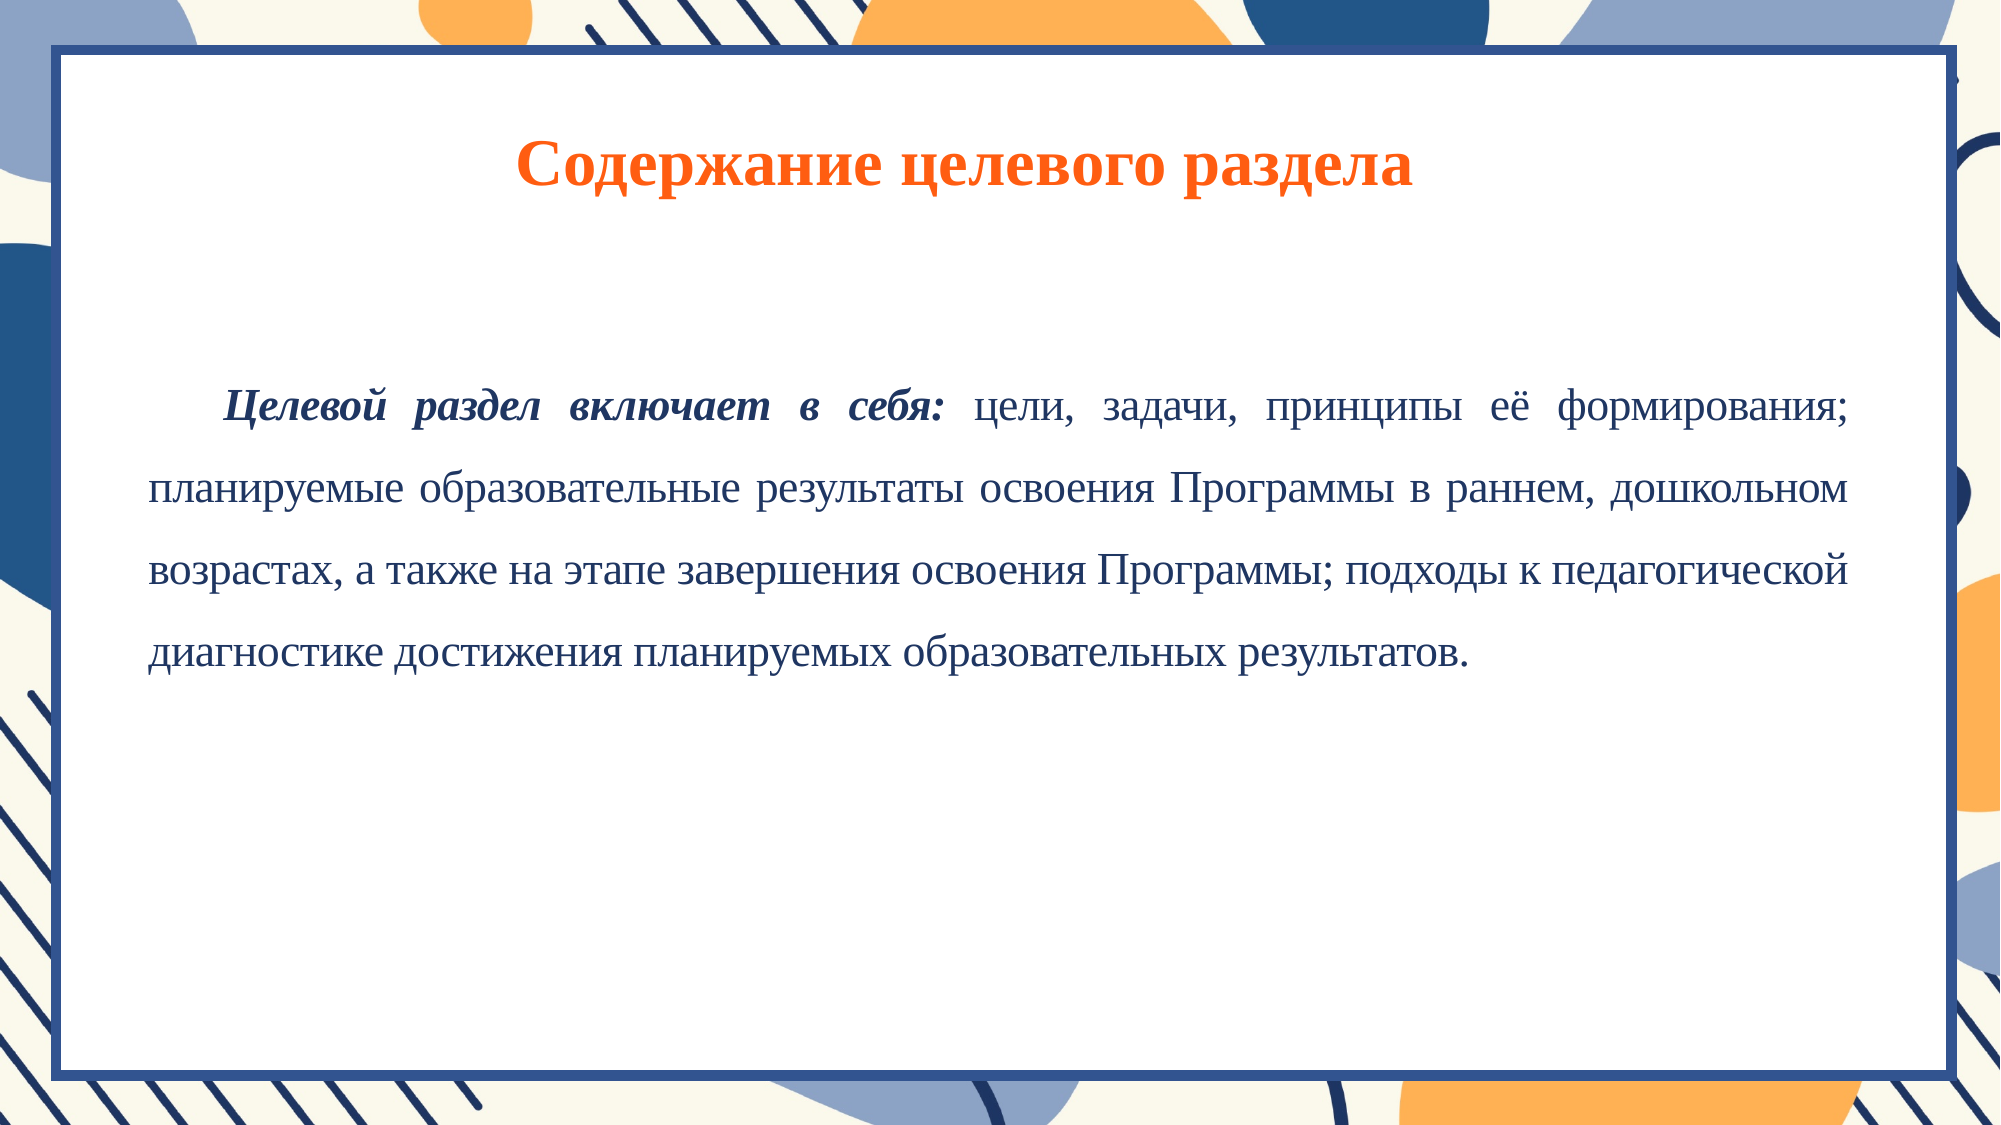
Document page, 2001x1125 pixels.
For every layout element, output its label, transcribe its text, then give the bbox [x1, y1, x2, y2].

picture [0, 0, 2000, 1125]
text_box Целевой раздел включает в себя: цели, задачи, принципы её формирования; планируемые образовательные результаты освоения Программы в раннем, дошкольном возрастах, а также на этапе завершения освоения Программы; подходы к педагогической диагностике достижения планируемых образовательных результатов. [148, 344, 1850, 676]
text_box Содержание целевого раздела [500, 111, 1430, 207]
